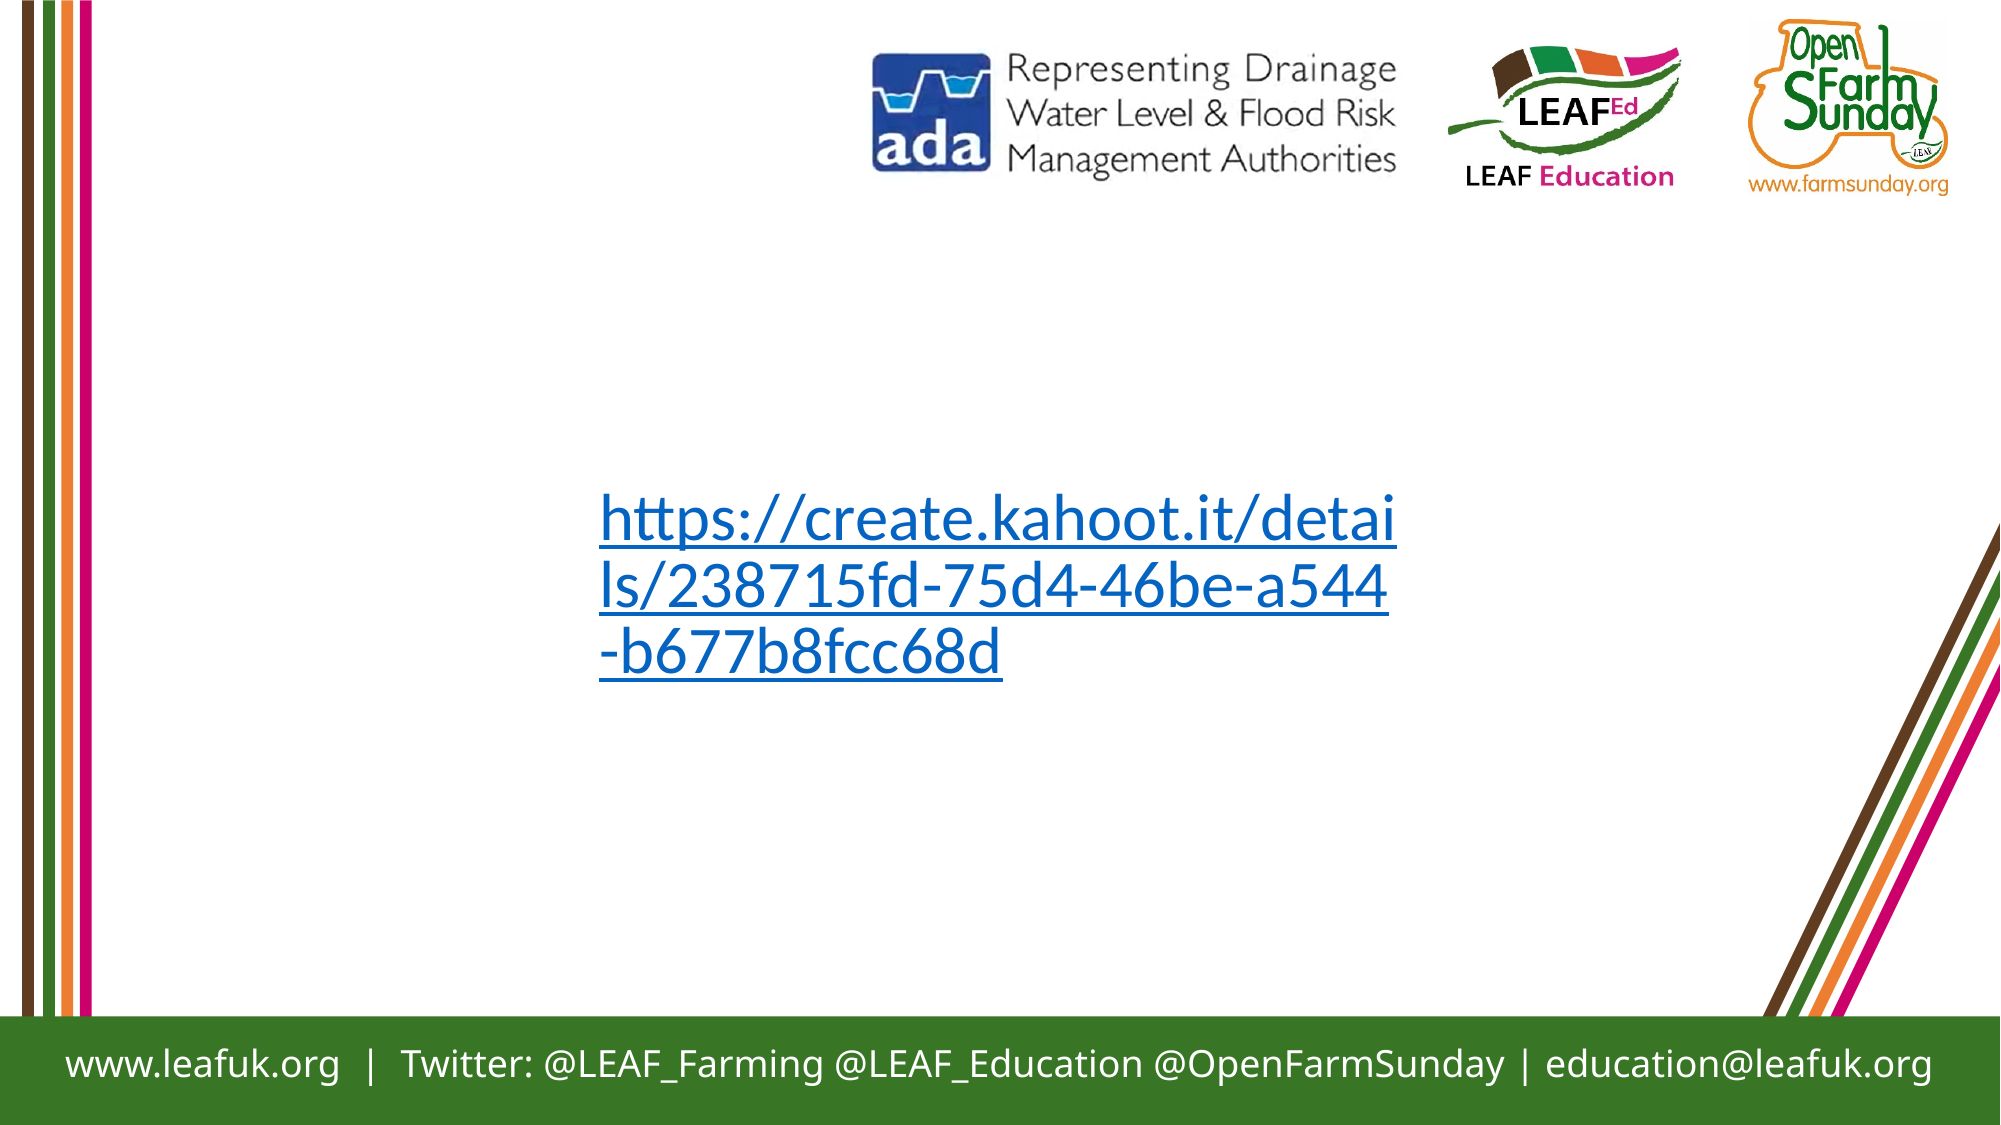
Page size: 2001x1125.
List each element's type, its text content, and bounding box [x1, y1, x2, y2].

picture [1691, 253, 2000, 1016]
picture [1439, 25, 1694, 209]
text_box https://create.kahoot.it/details/238715fd-75d4-46be-a544-b677b8fcc68d [584, 466, 1416, 562]
picture [865, 44, 1406, 189]
picture [1748, 19, 1948, 196]
